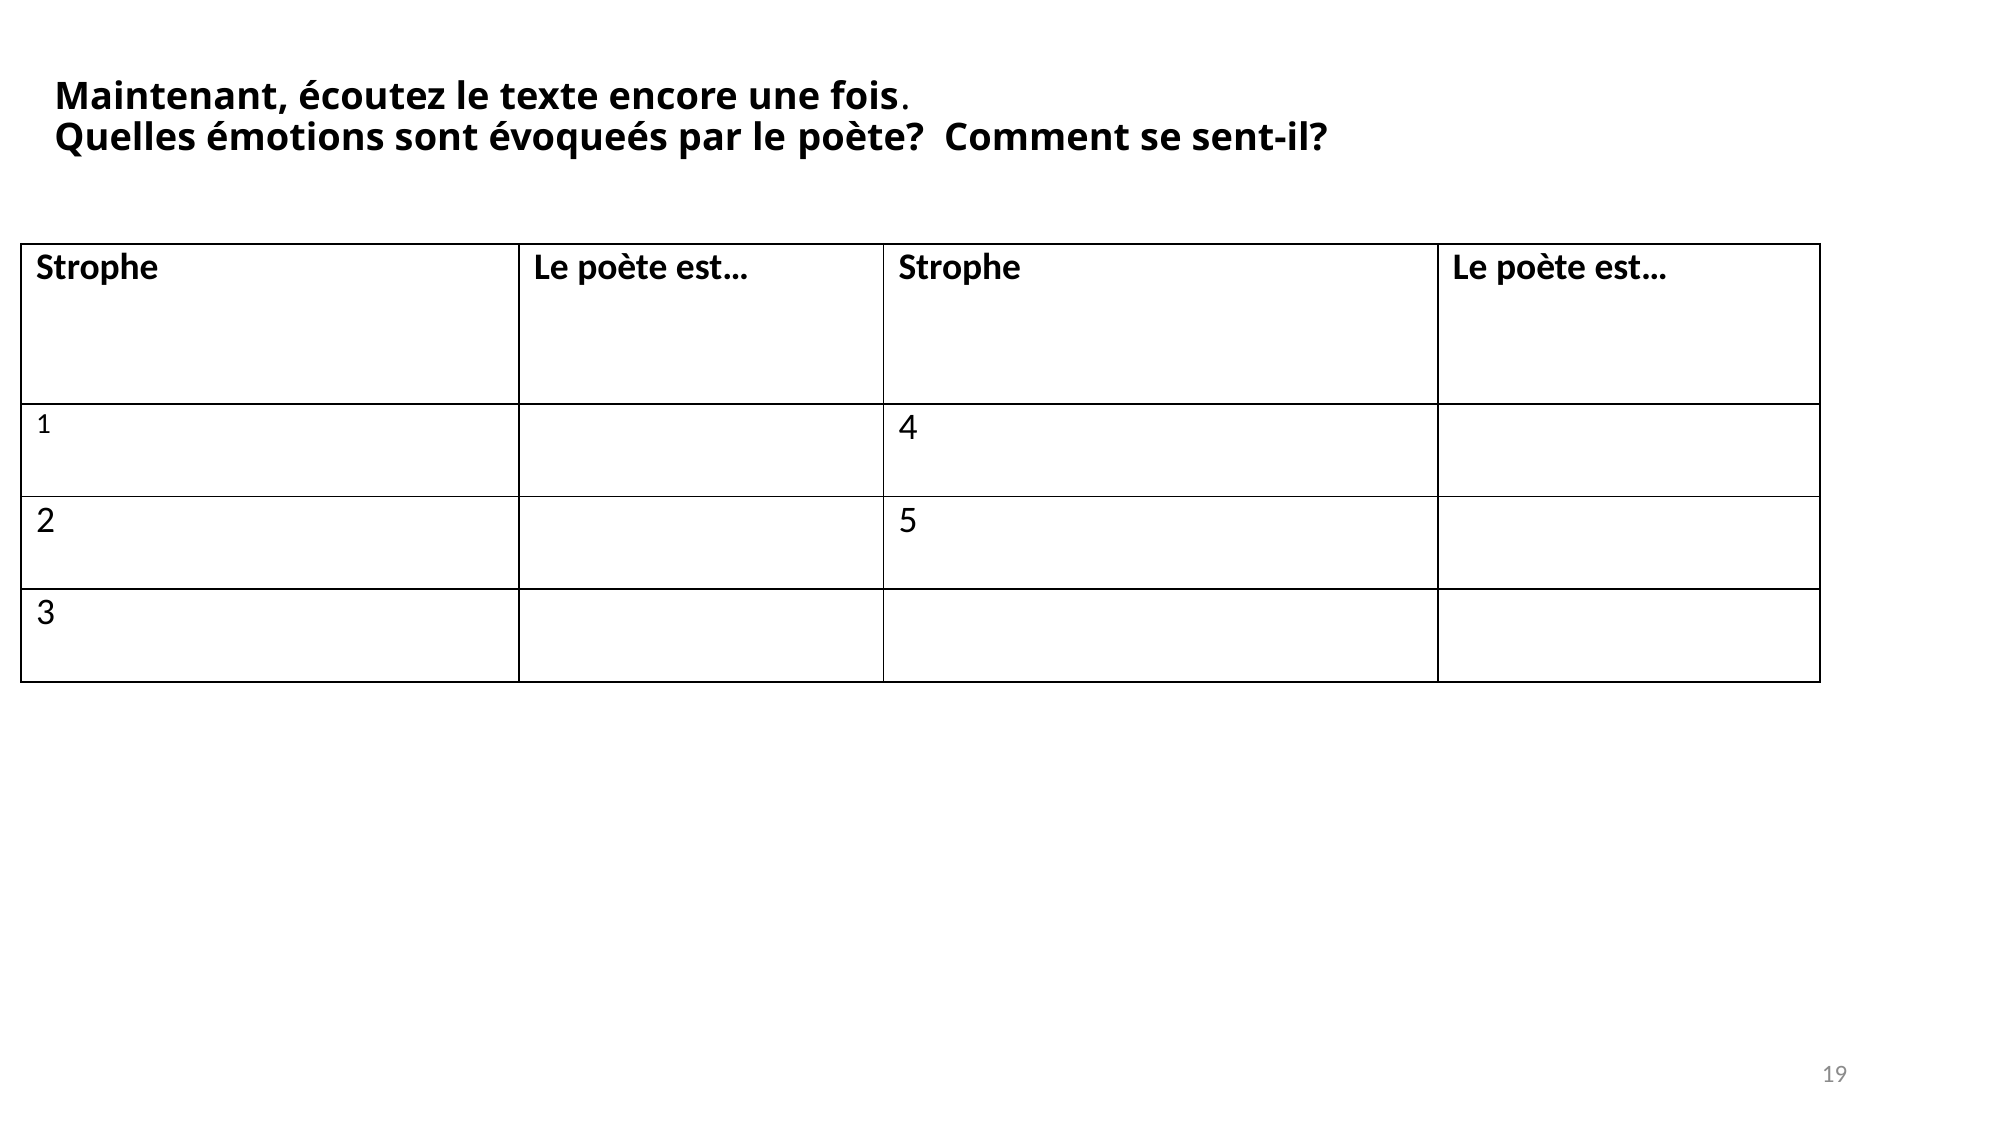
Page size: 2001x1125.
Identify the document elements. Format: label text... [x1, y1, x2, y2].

title Maintenant, écoutez le texte encore une fois. Quelles émotions sont évoqueés par le poète? Comment se sent-il? [39, 68, 1930, 167]
slide_number 19 [1412, 1042, 1863, 1103]
table_cell [884, 590, 1437, 681]
table_cell 5 [884, 497, 1437, 588]
table_cell [1439, 497, 1819, 588]
table_cell [520, 405, 883, 496]
table_header Le poète est… [1439, 245, 1819, 403]
table_cell 3 [22, 590, 518, 681]
table_cell [1439, 405, 1819, 496]
table_cell [520, 497, 883, 588]
table_cell [520, 590, 883, 681]
table_cell 1 [22, 405, 518, 496]
table_header Strophe [22, 245, 518, 403]
table_cell 4 [884, 405, 1437, 496]
table_cell 2 [22, 497, 518, 588]
table_header Le poète est… [520, 245, 883, 403]
table_cell [1439, 590, 1819, 681]
table_header Strophe [884, 245, 1437, 403]
